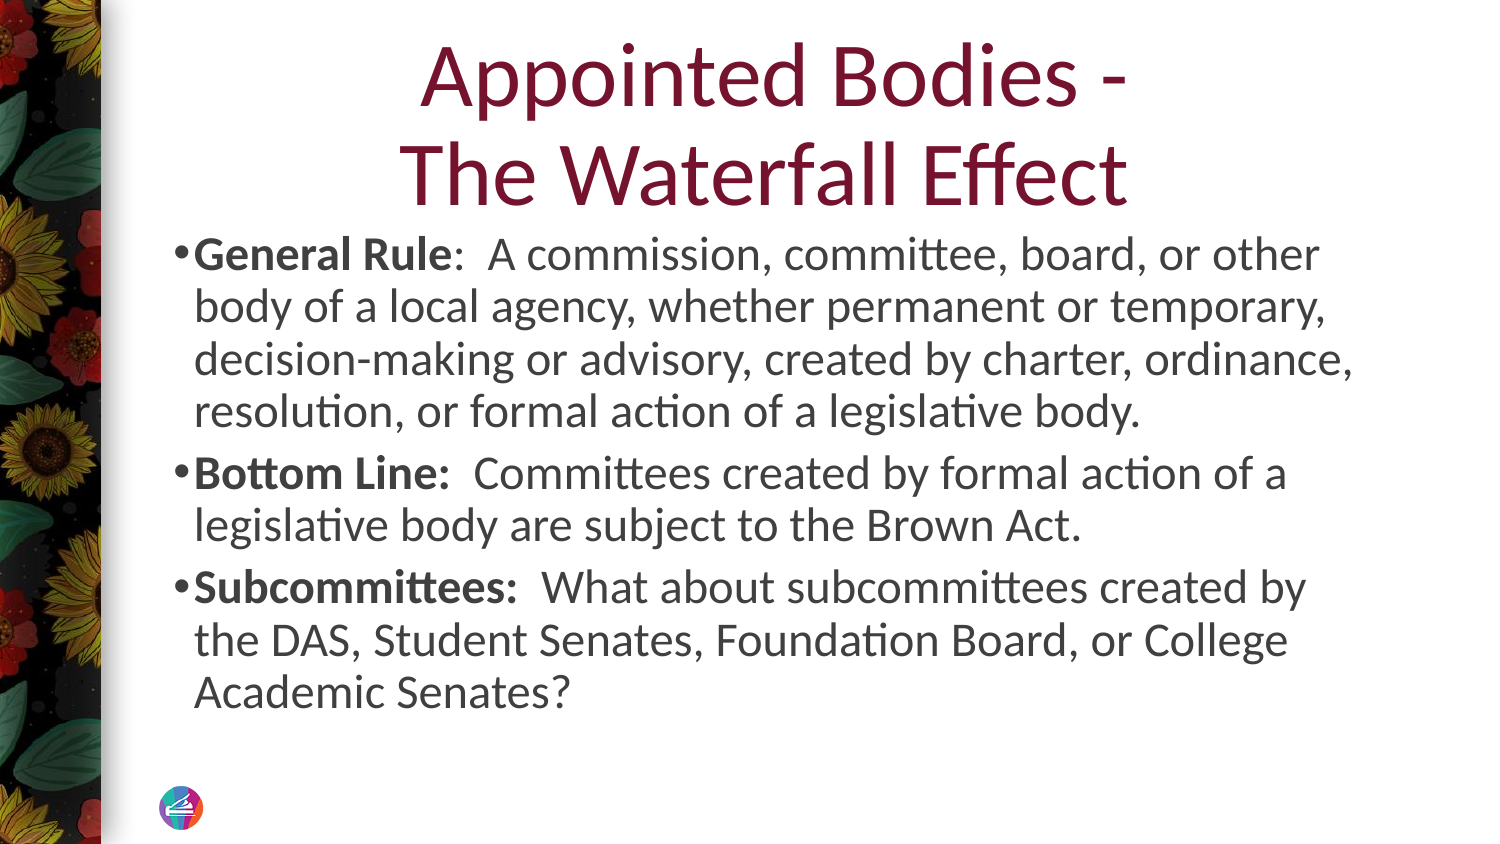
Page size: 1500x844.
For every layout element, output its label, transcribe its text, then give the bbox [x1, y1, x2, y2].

title Appointed Bodies - The Waterfall Effect [157, 44, 1394, 208]
list General Rule: A commission, committee, board, or other body of a local agency, whether permanent or temporary, decision-making or advisory, created by charter, ordinance, resolution, or formal action of a legislative body. Bottom Line: Committees created by formal action of a legislative body are subject to the Brown Act. Subcommittees: What about subcommittees created by the DAS, Student Senates, Foundation Board, or College Academic Senates? [157, 221, 1395, 766]
picture [0, 0, 101, 844]
picture [157, 784, 204, 831]
